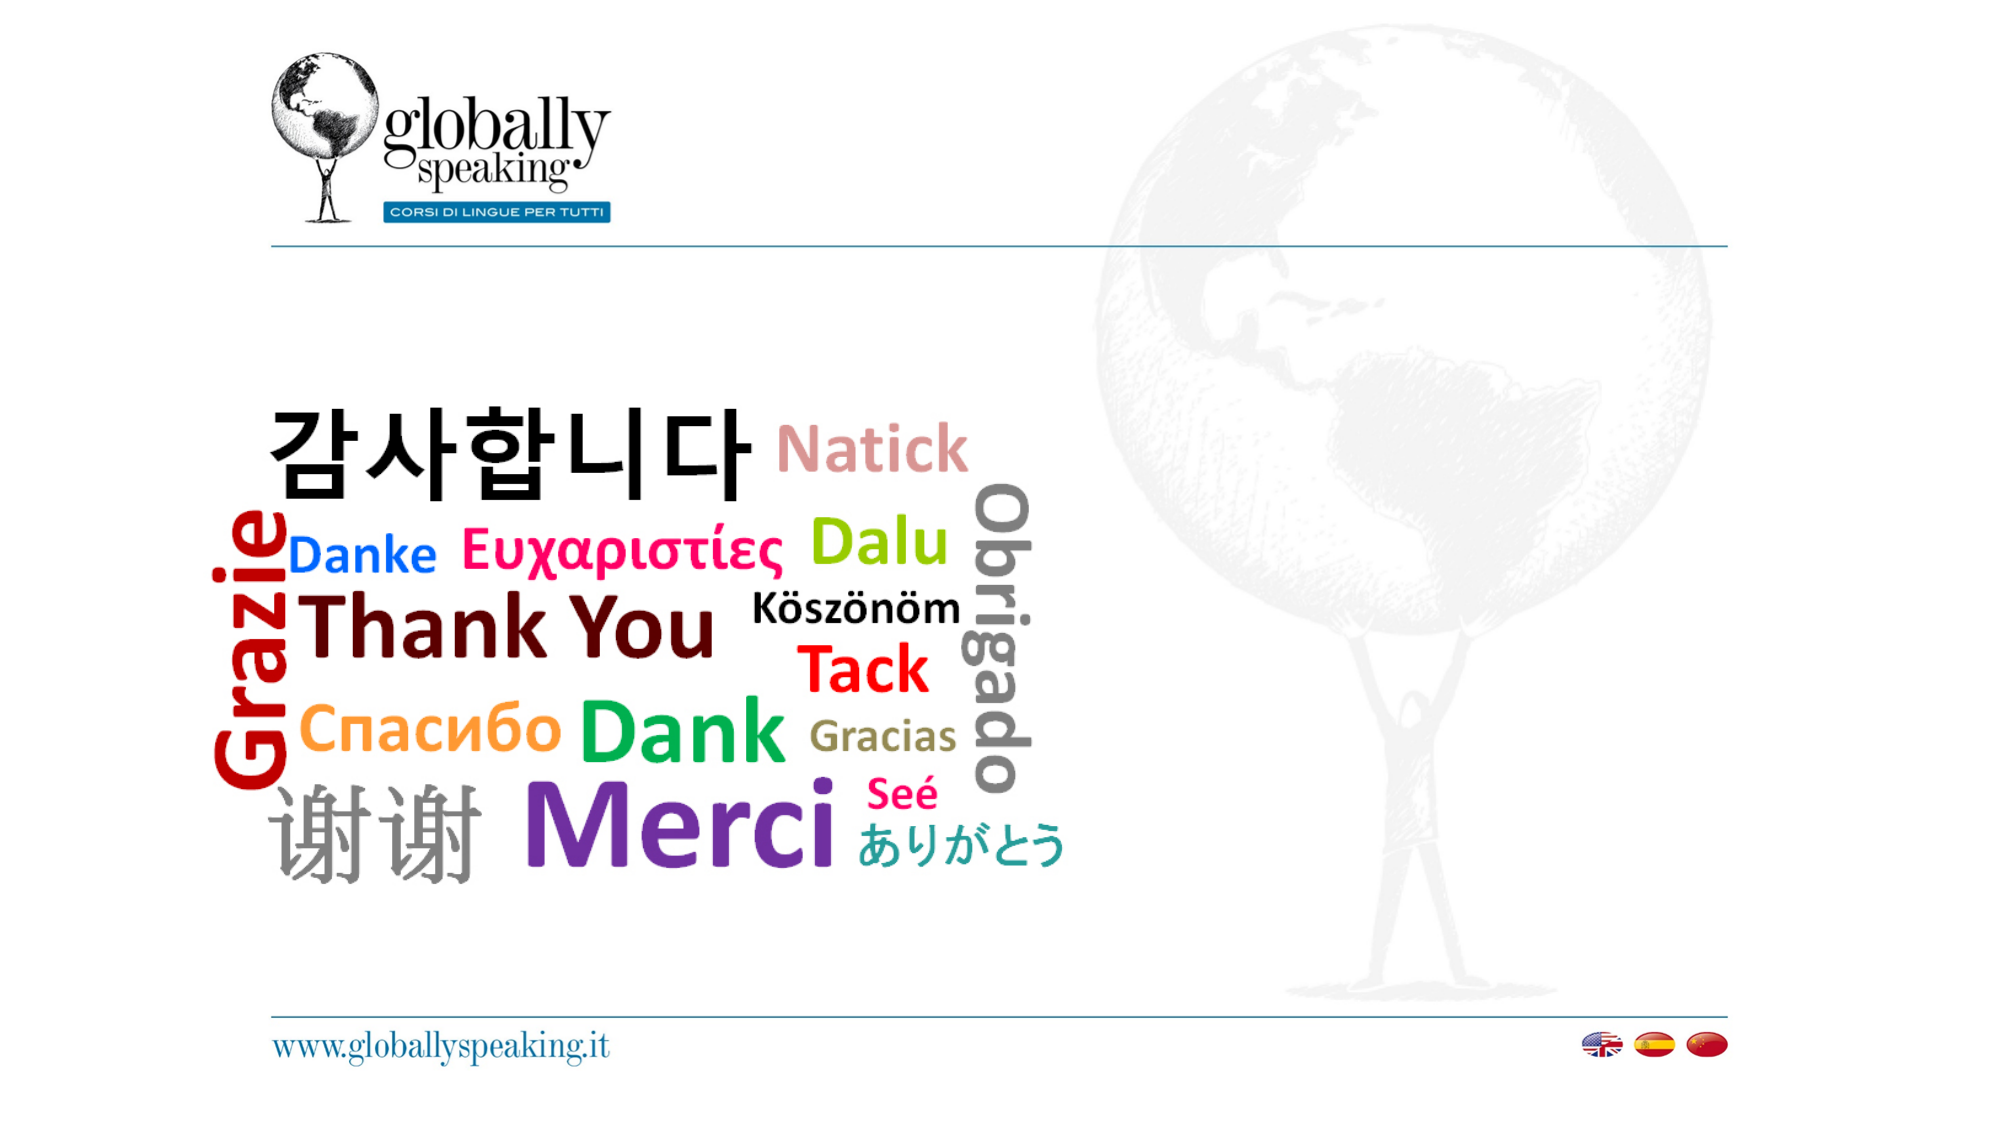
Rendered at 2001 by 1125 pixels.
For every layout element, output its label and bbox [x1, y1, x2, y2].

picture [203, 0, 1796, 1125]
